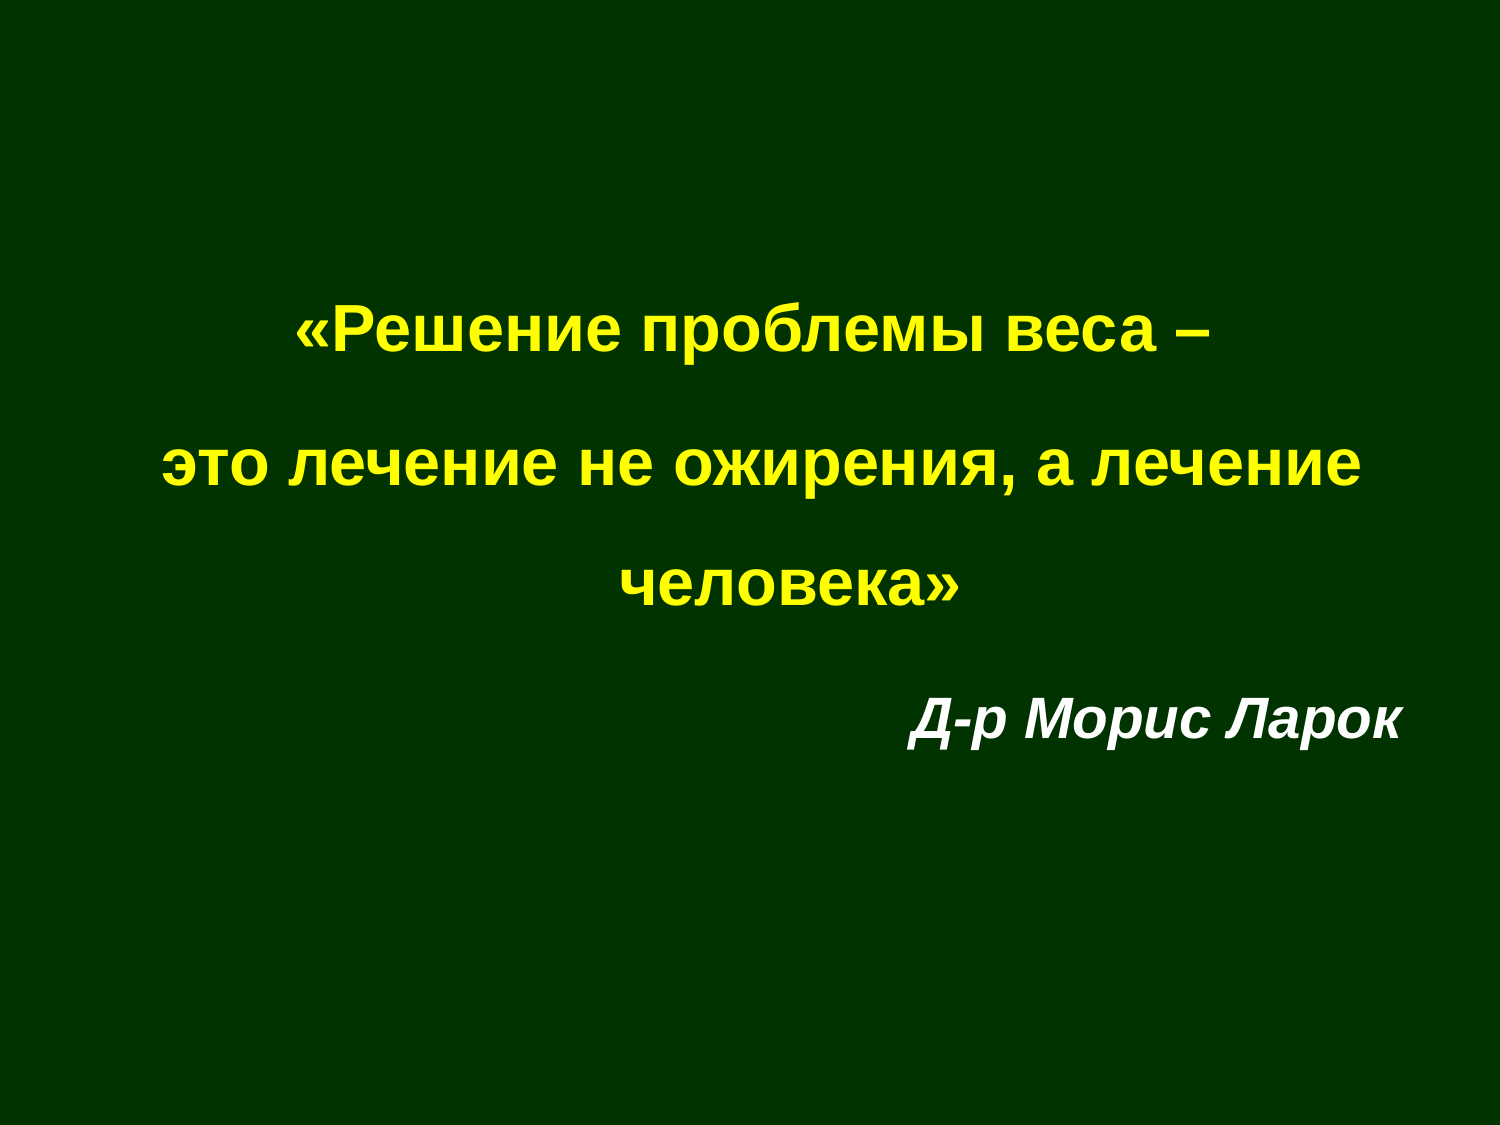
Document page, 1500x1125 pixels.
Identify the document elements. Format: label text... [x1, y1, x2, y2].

list «Решение проблемы веса – это лечение не ожирения, а лечение человека» Д-р Морис Ларок [87, 237, 1438, 982]
